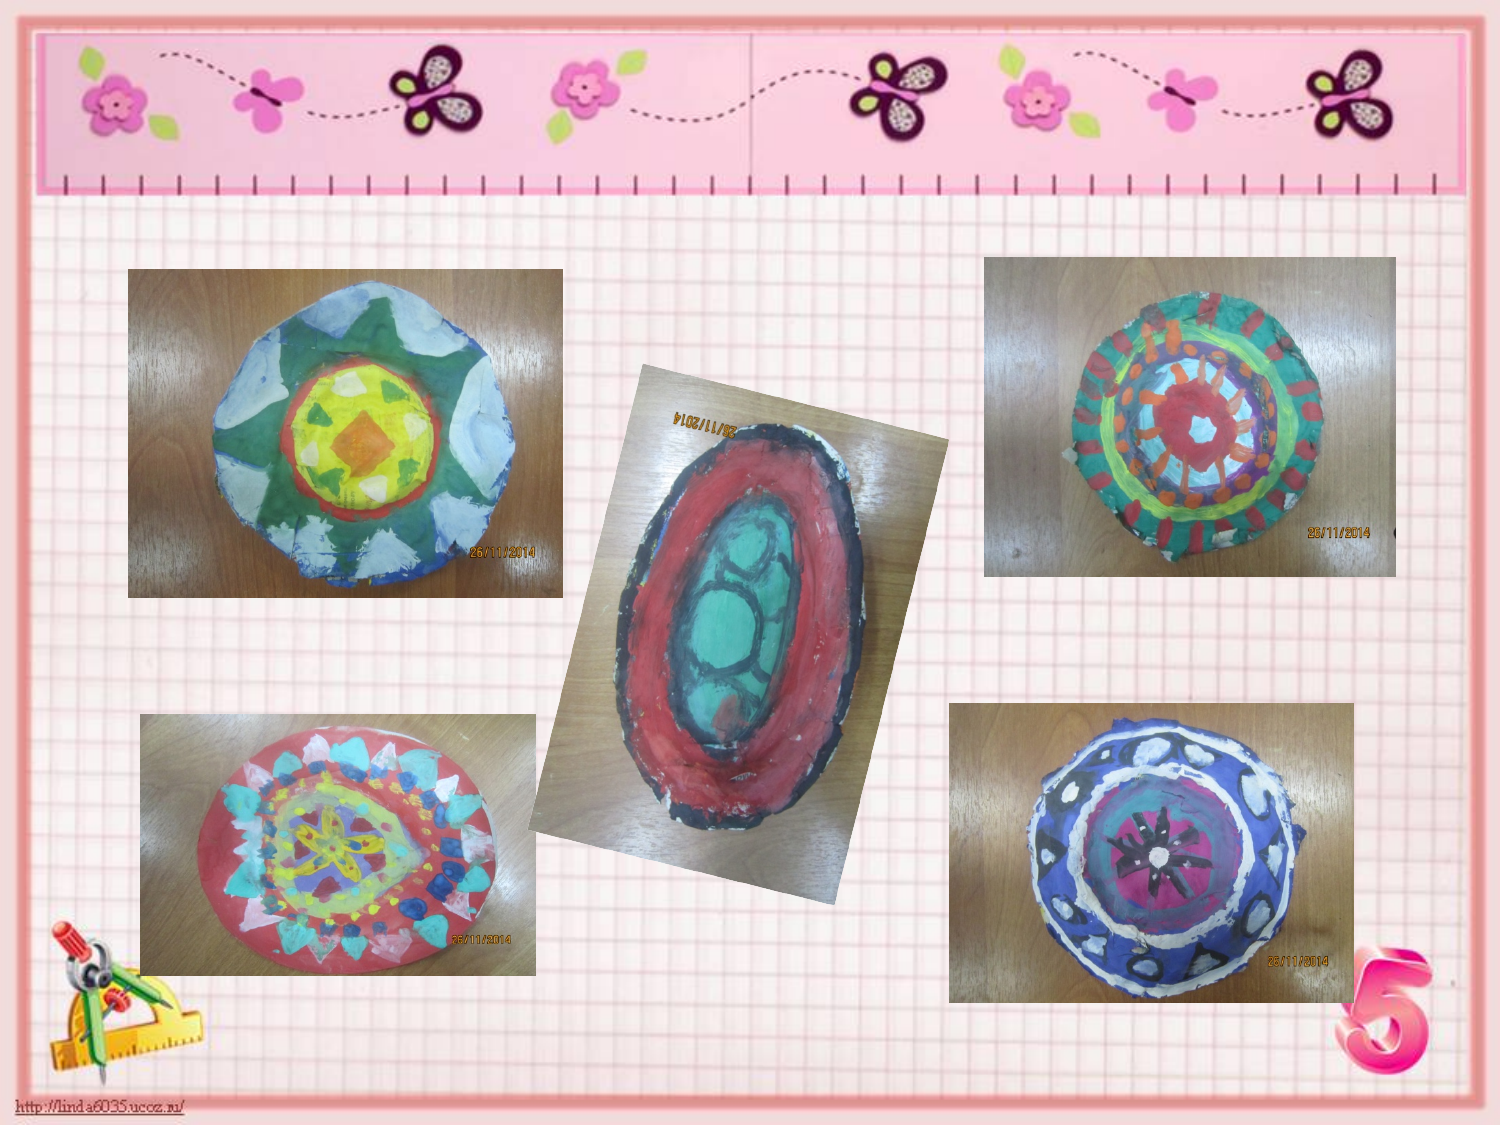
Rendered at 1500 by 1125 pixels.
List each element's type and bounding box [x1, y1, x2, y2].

picture [0, 0, 1500, 1125]
list [128, 269, 563, 598]
